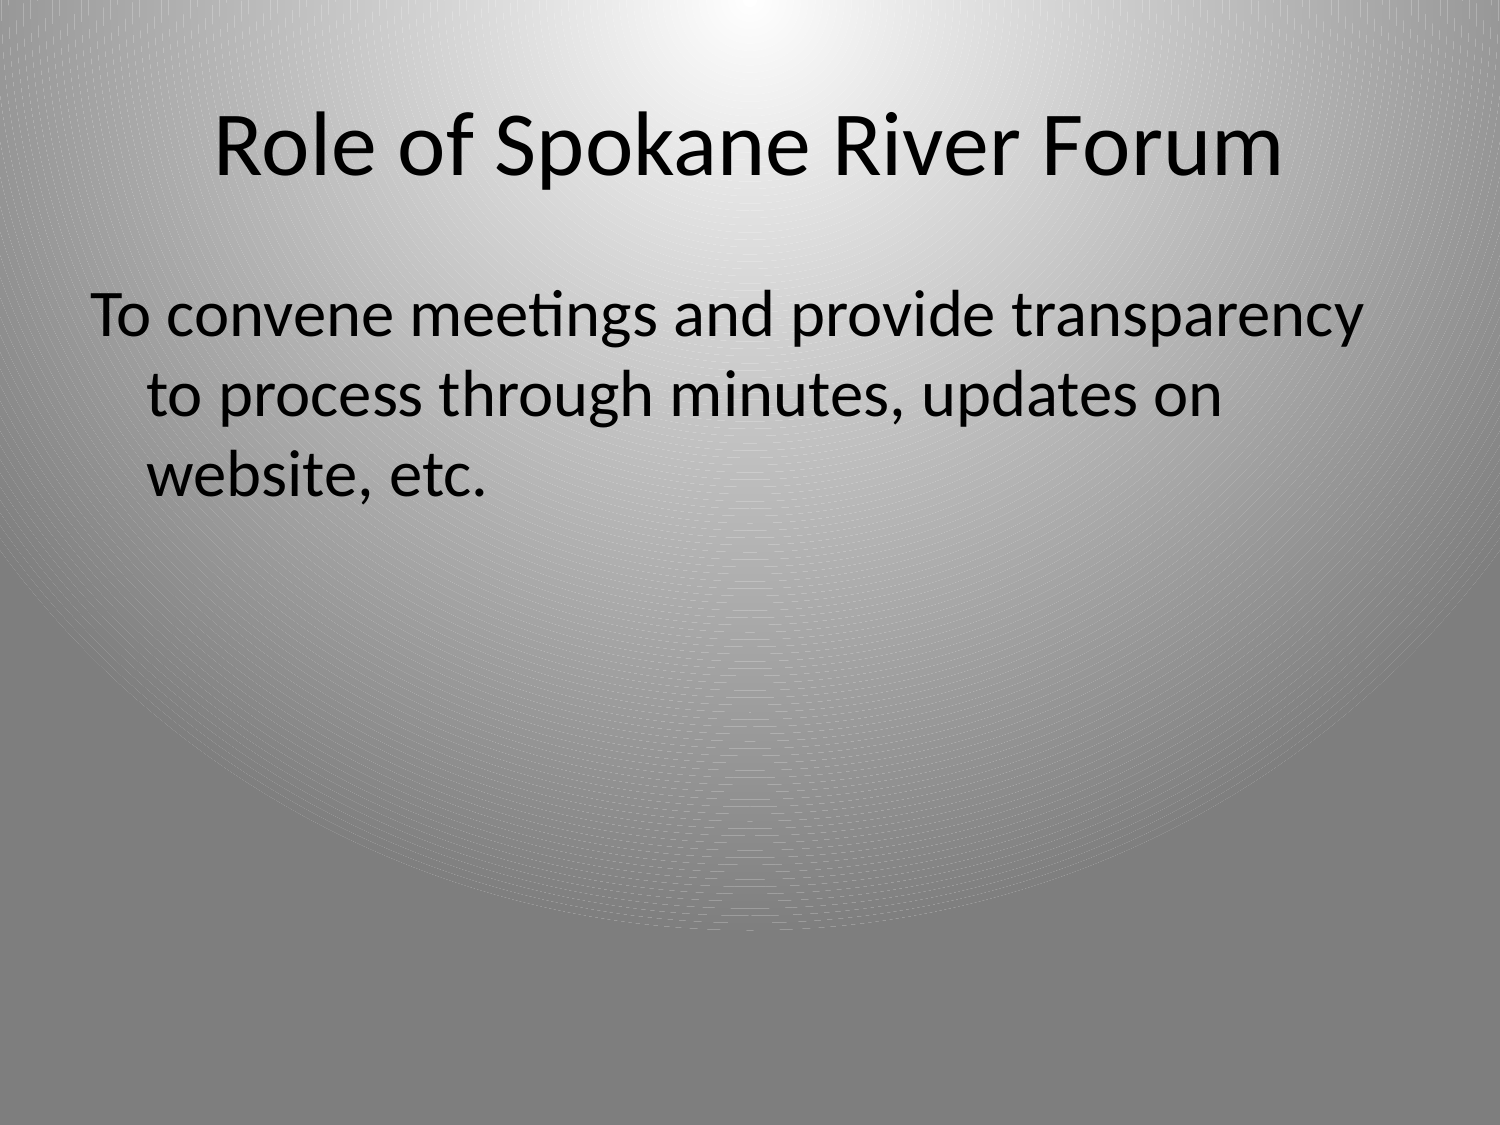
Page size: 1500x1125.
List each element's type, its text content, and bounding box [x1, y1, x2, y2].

title Role of Spokane River Forum [75, 45, 1425, 233]
list To convene meetings and provide transparency to process through minutes, updates on website, etc. [75, 262, 1425, 1005]
